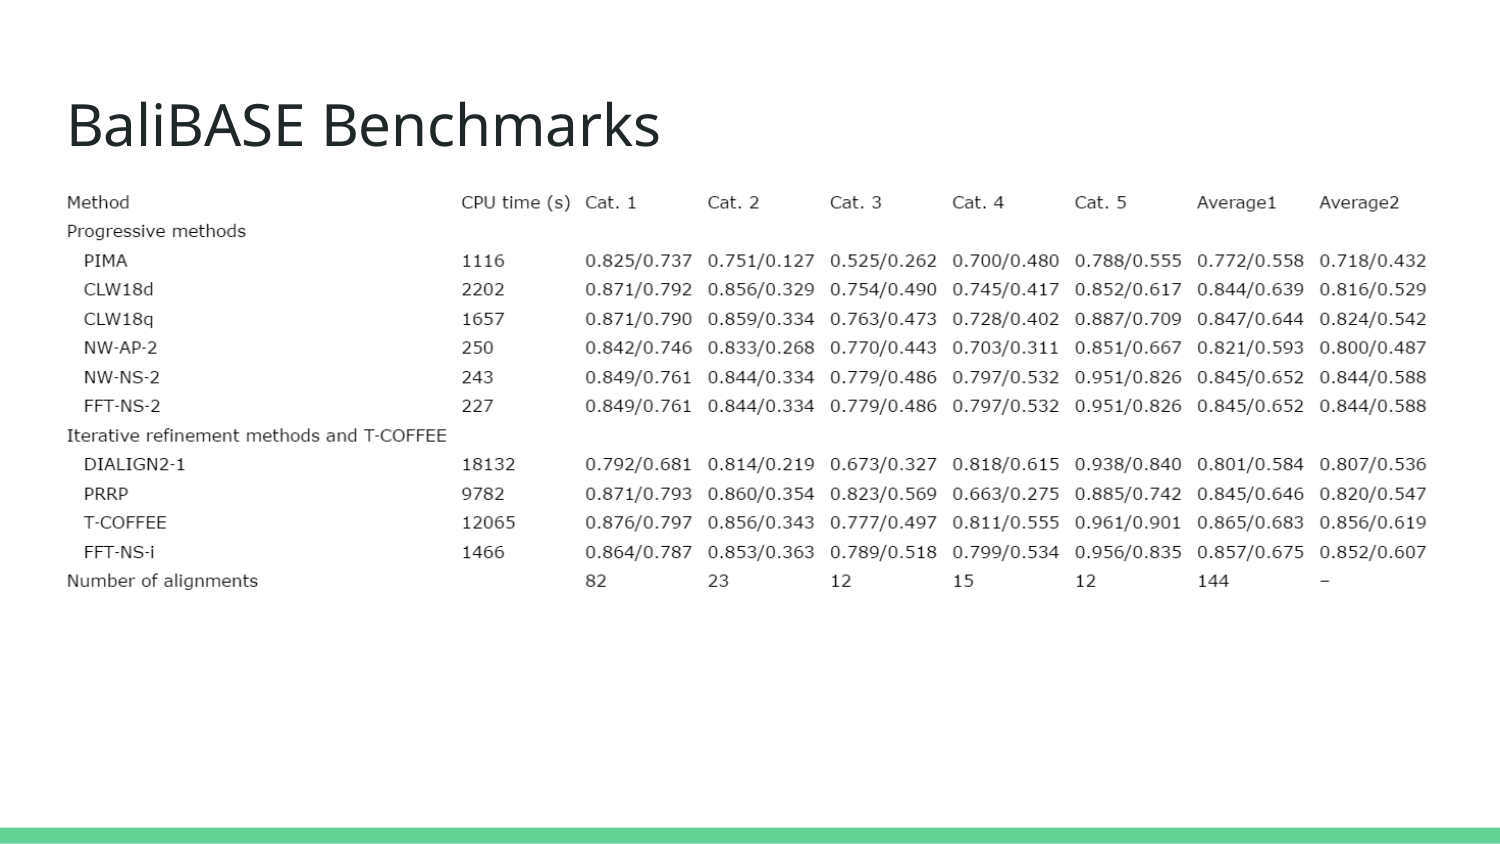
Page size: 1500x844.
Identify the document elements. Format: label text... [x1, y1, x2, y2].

picture [50, 188, 1450, 594]
title BaliBASE Benchmarks [51, 72, 1449, 167]
